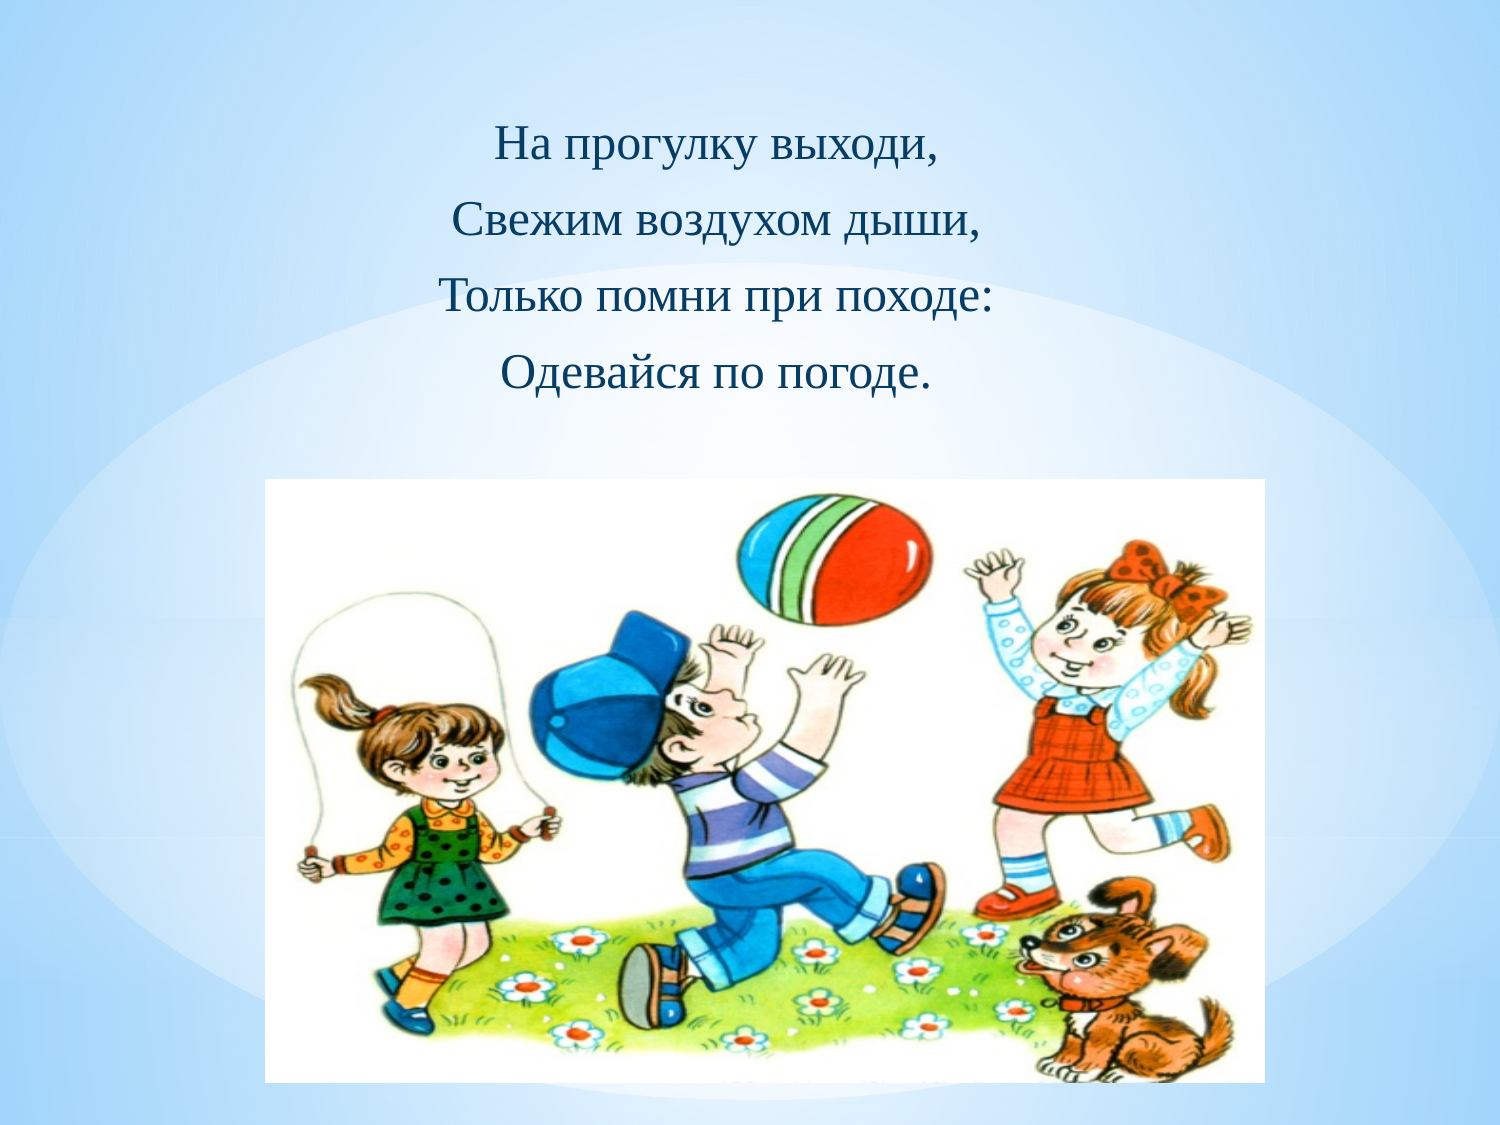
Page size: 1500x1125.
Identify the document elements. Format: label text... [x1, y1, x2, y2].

list На прогулку выходи, Свежим воздухом дыши, Только помни при походе: Одевайся по погоде. [187, 101, 1238, 690]
picture [265, 479, 1265, 1083]
